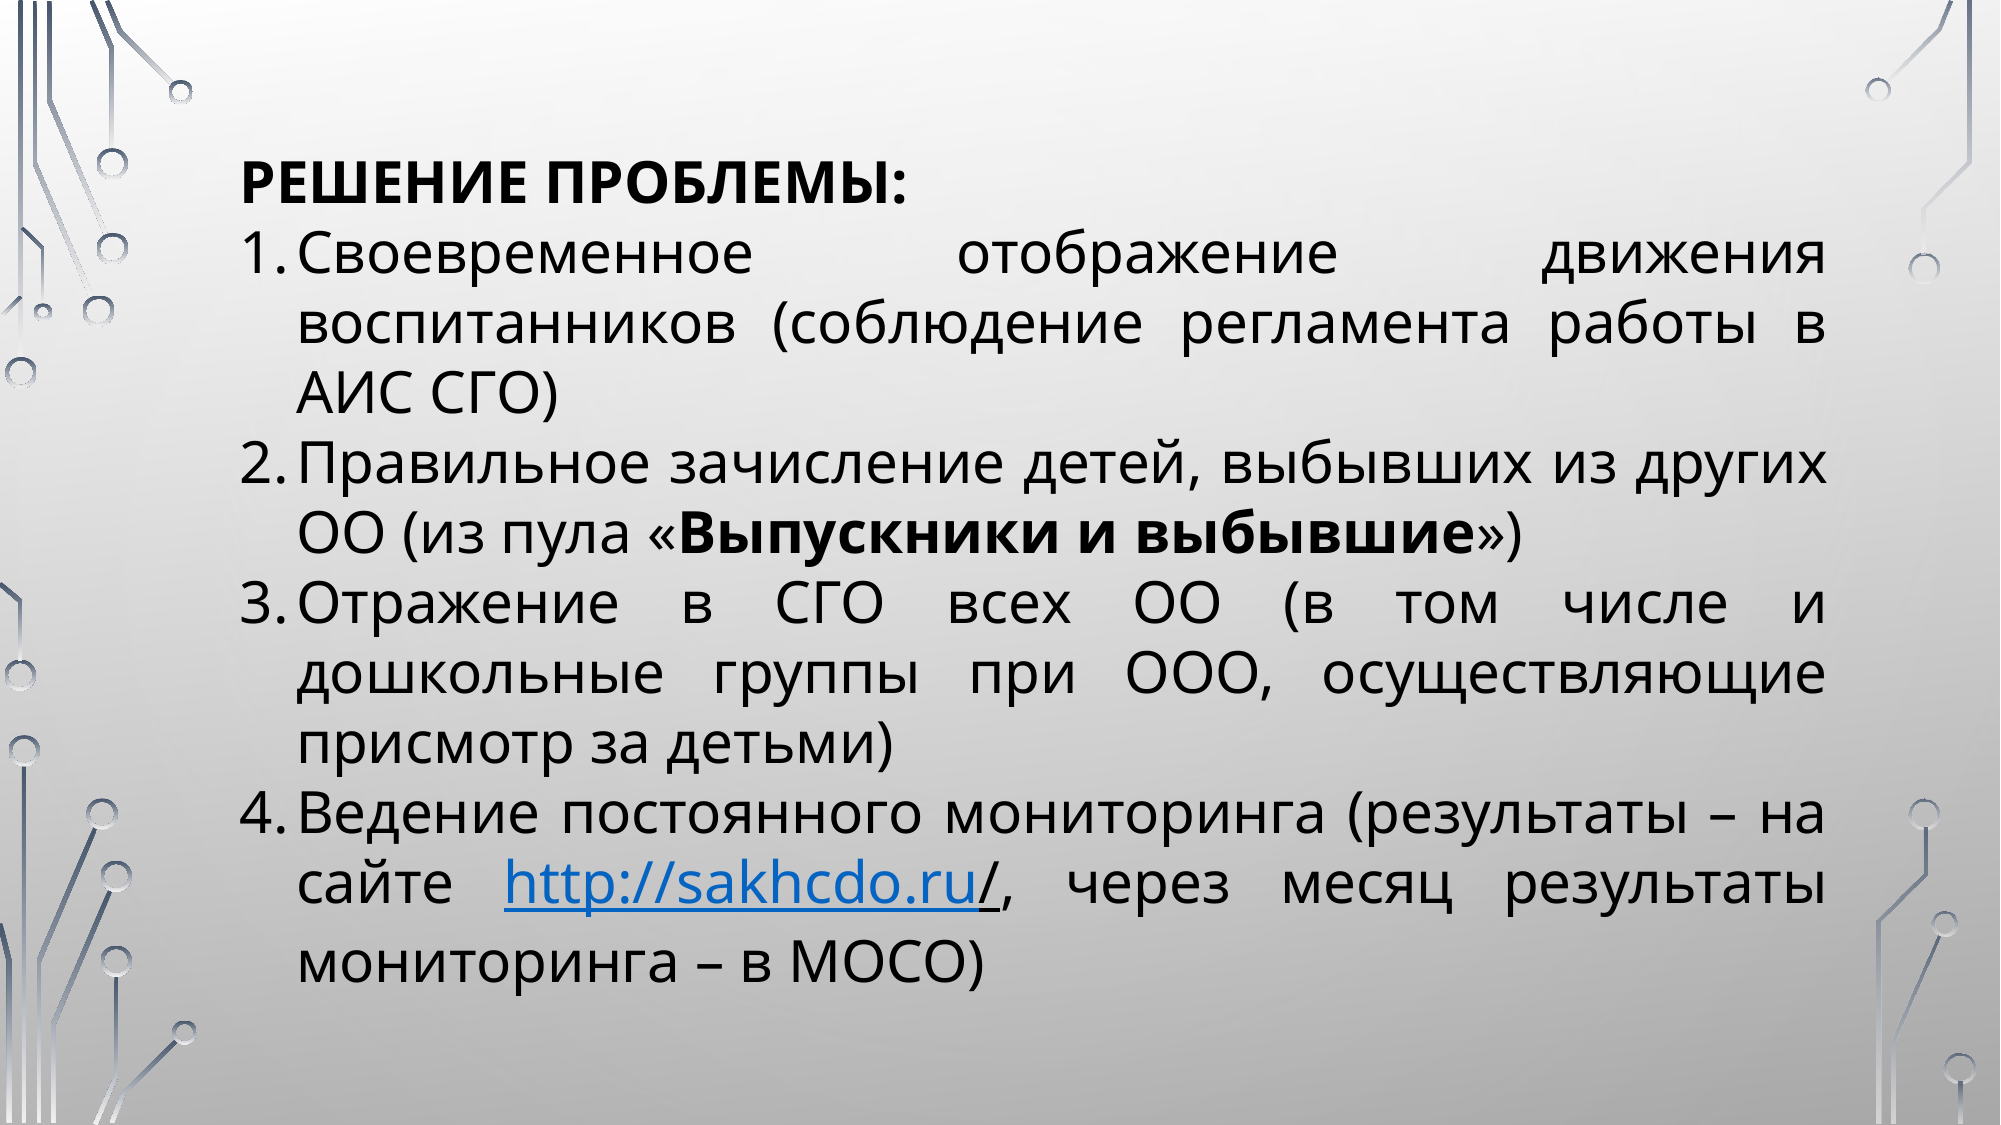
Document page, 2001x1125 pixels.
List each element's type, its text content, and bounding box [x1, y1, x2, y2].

text_box РЕШЕНИЕ ПРОБЛЕМЫ: Своевременное отображение движения воспитанников (соблюдение регламента работы в АИС СГО) Правильное зачисление детей, выбывших из других ОО (из пула «Выпускники и выбывшие») Отражение в СГО всех ОО (в том числе и дошкольные группы при ООО, осуществляющие присмотр за детьми) Ведение постоянного мониторинга (результаты – на сайте http://sakhcdo.ru/, через месяц результаты мониторинга – в МОСО) [225, 137, 1843, 1072]
